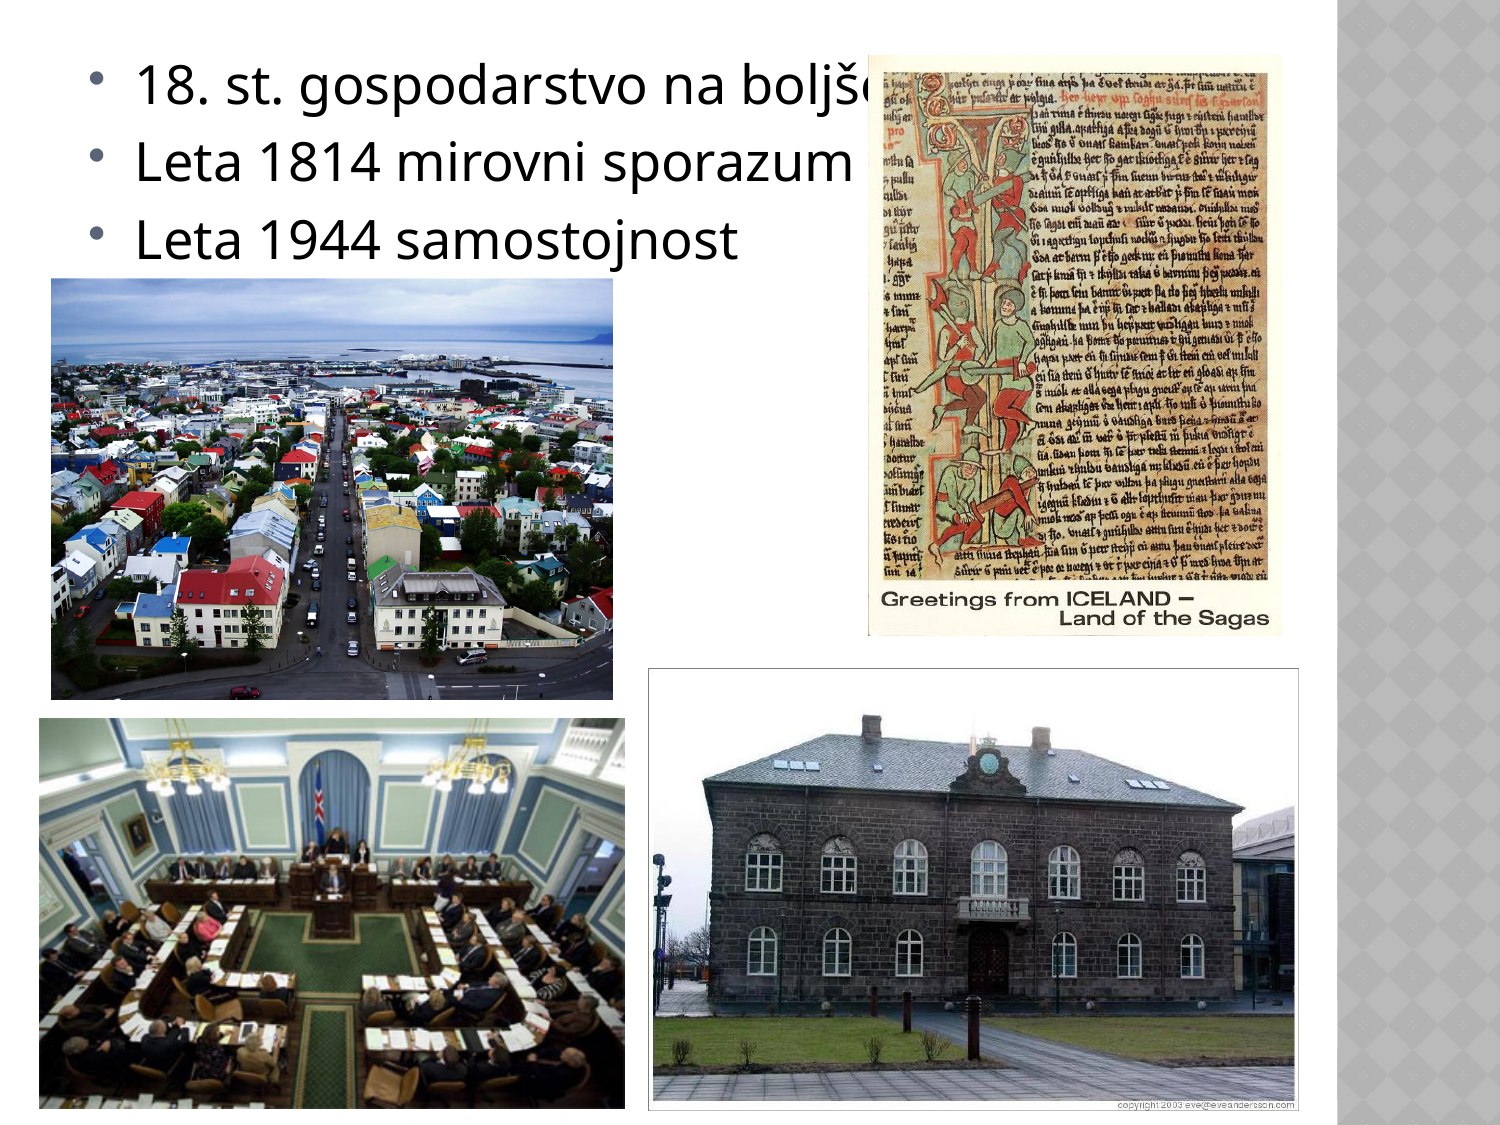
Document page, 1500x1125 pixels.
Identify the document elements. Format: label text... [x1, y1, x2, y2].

list 18. st. gospodarstvo na boljše Leta 1814 mirovni sporazum Leta 1944 samostojnost [75, 42, 1425, 1024]
picture [51, 278, 614, 701]
picture [647, 668, 1299, 1112]
picture [867, 55, 1282, 636]
picture [38, 718, 626, 1110]
